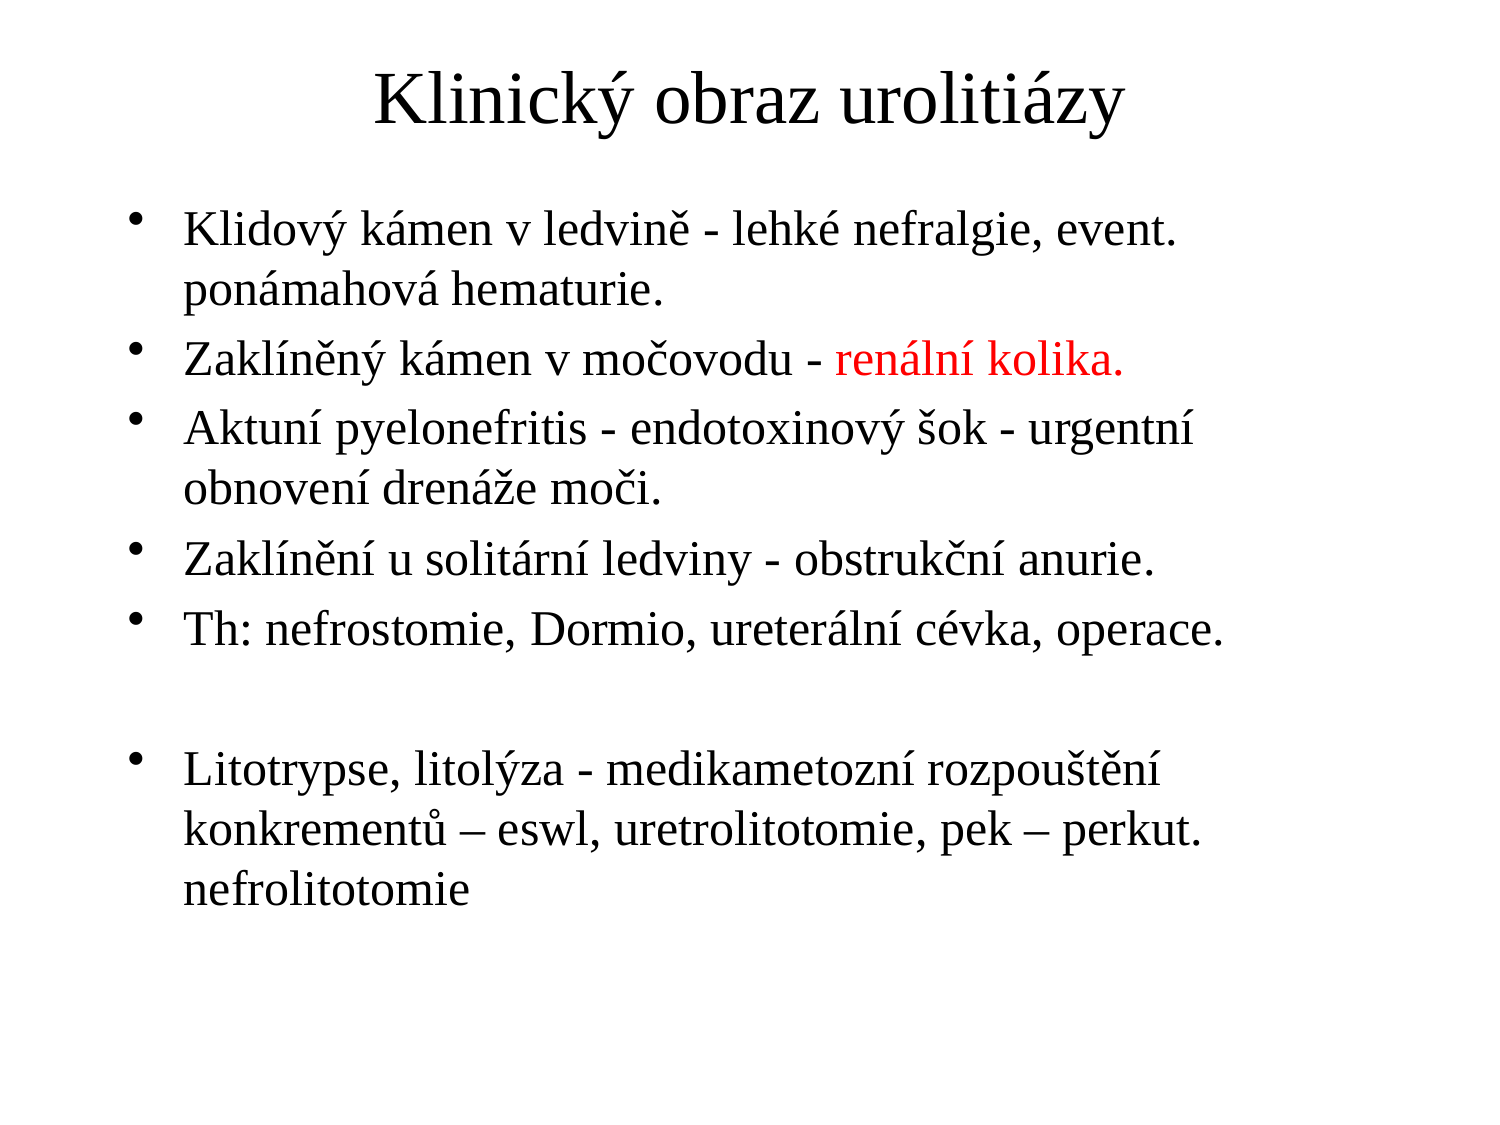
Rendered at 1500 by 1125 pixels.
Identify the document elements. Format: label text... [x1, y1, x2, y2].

list Klidový kámen v ledvině - lehké nefralgie, event. ponámahová hematurie. Zaklíněný kámen v močovodu - renální kolika. Aktuní pyelonefritis - endotoxinový šok - urgentní obnovení drenáže moči. Zaklínění u solitární ledviny - obstrukční anurie. Th: nefrostomie, Dormio, ureterální cévka, operace. Litotrypse, litolýza - medikametozní rozpouštění konkrementů – eswl, uretrolitotomie, pek – perkut. nefrolitotomie [112, 187, 1388, 1000]
title Klinický obraz urolitiázy [112, 0, 1388, 187]
